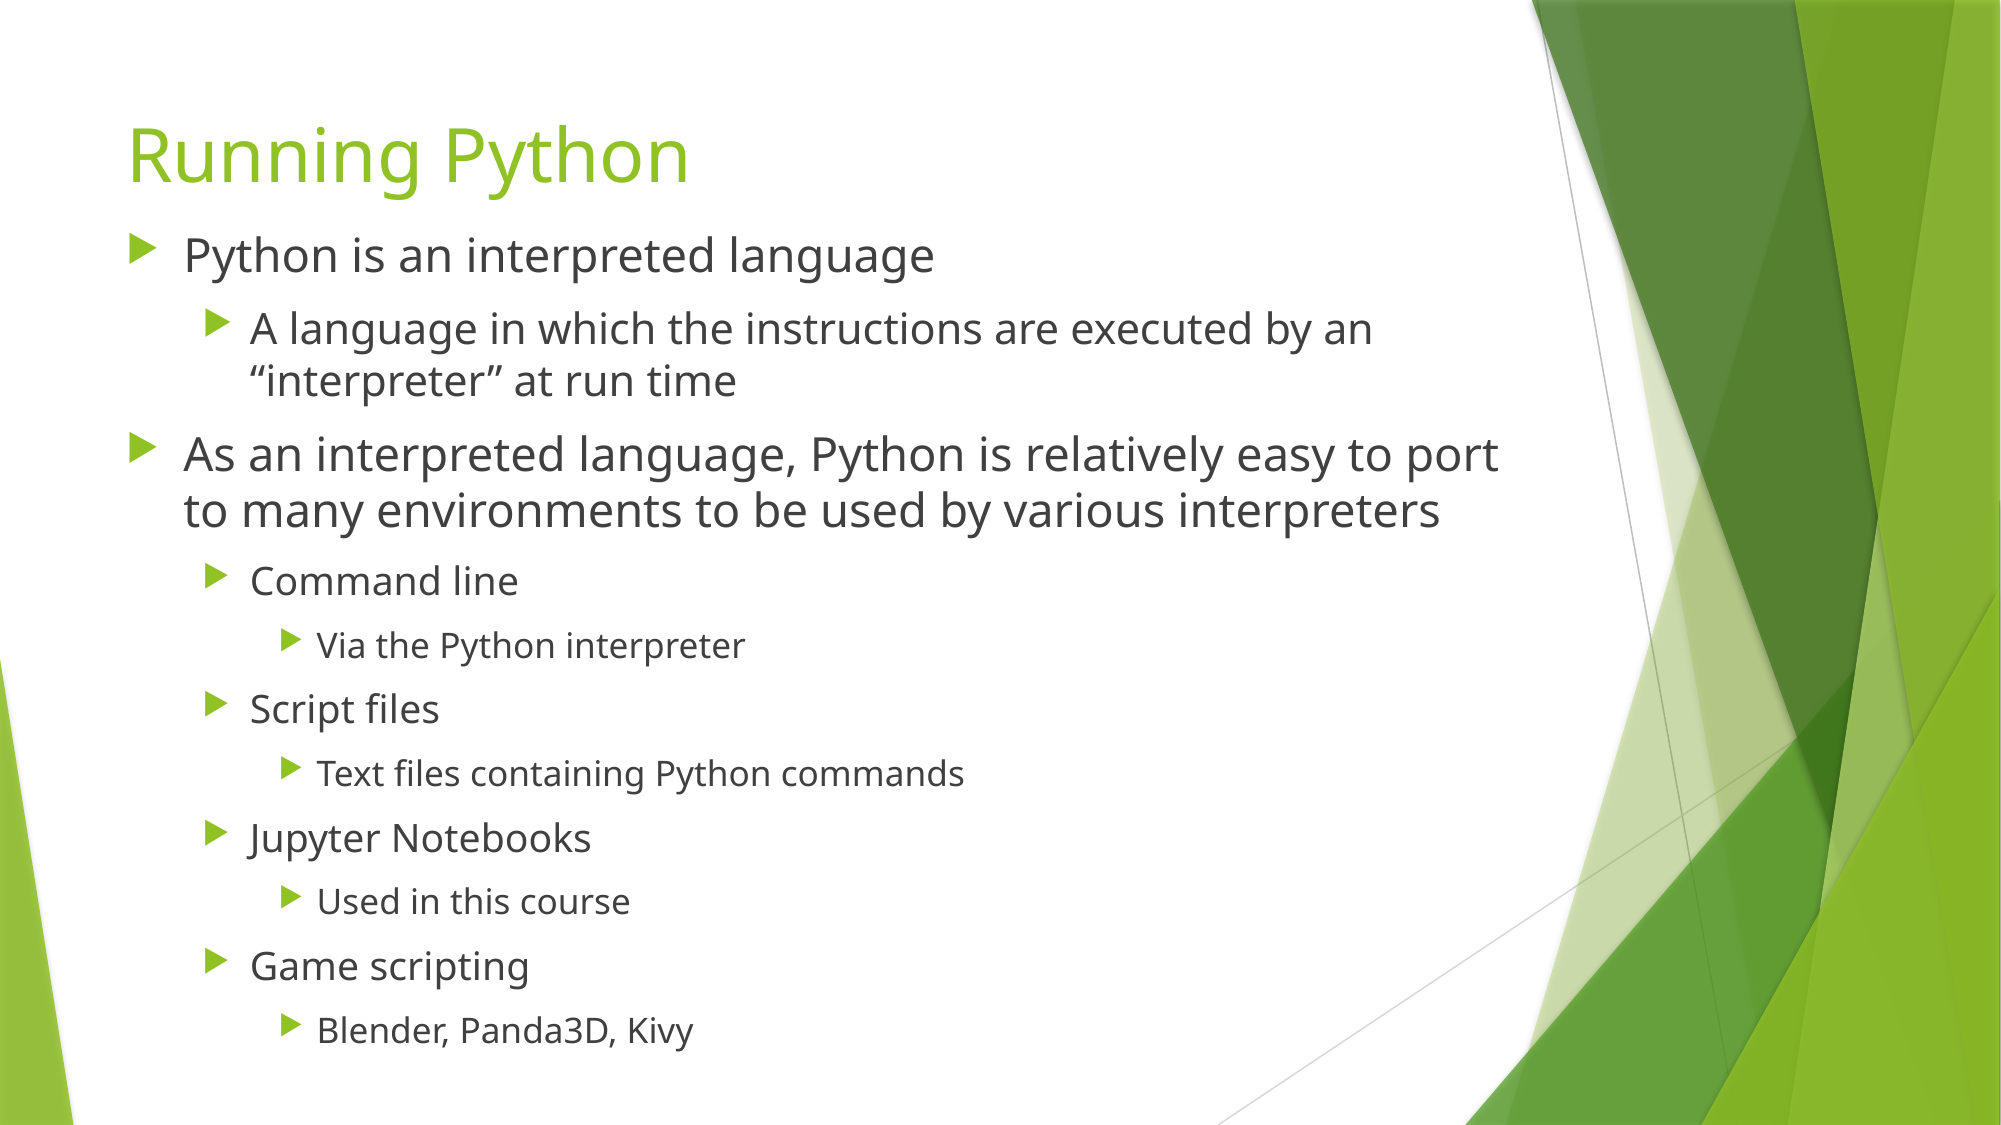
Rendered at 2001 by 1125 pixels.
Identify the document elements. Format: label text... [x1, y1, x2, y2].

list Python is an interpreted language A language in which the instructions are executed by an “interpreter” at run time As an interpreted language, Python is relatively easy to port to many environments to be used by various interpreters Command line Via the Python interpreter Script files Text files containing Python commands Jupyter Notebooks Used in this course Game scripting Blender, Panda3D, Kivy [111, 217, 1522, 1071]
title Running Python [111, 99, 1522, 217]
